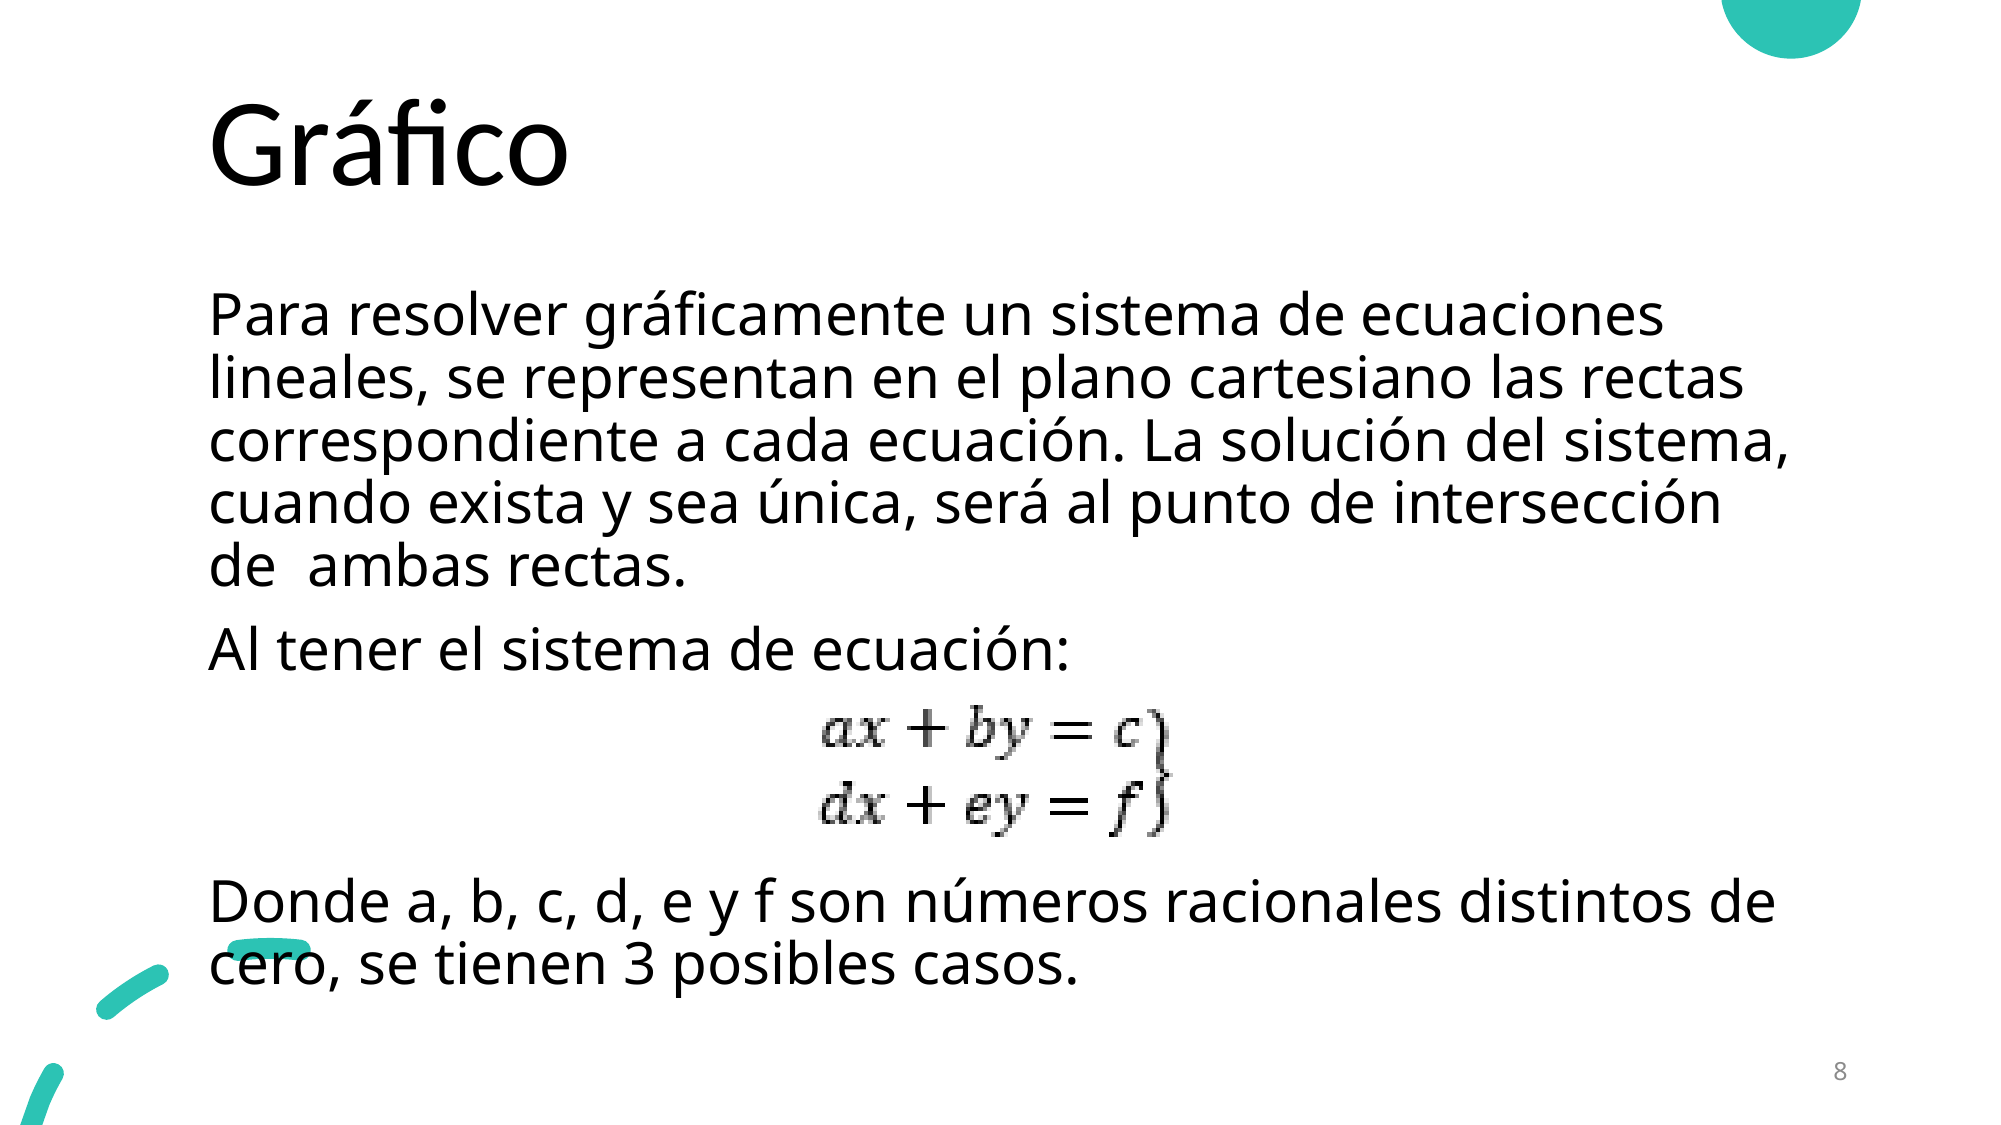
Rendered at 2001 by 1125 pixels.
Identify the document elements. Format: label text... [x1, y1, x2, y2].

slide_number 8 [1412, 1042, 1863, 1103]
picture [776, 690, 1224, 848]
list Para resolver gráficamente un sistema de ecuaciones lineales, se representan en el plano cartesiano las rectas correspondiente a cada ecuación. La solución del sistema, cuando exista y sea única, será al punto de intersección de ambas rectas. Al tener el sistema de ecuación: Donde a, b, c, d, e y f son números racionales distintos de cero, se tienen 3 posibles casos. [193, 277, 1807, 1043]
title Gráfico [193, 36, 1919, 254]
